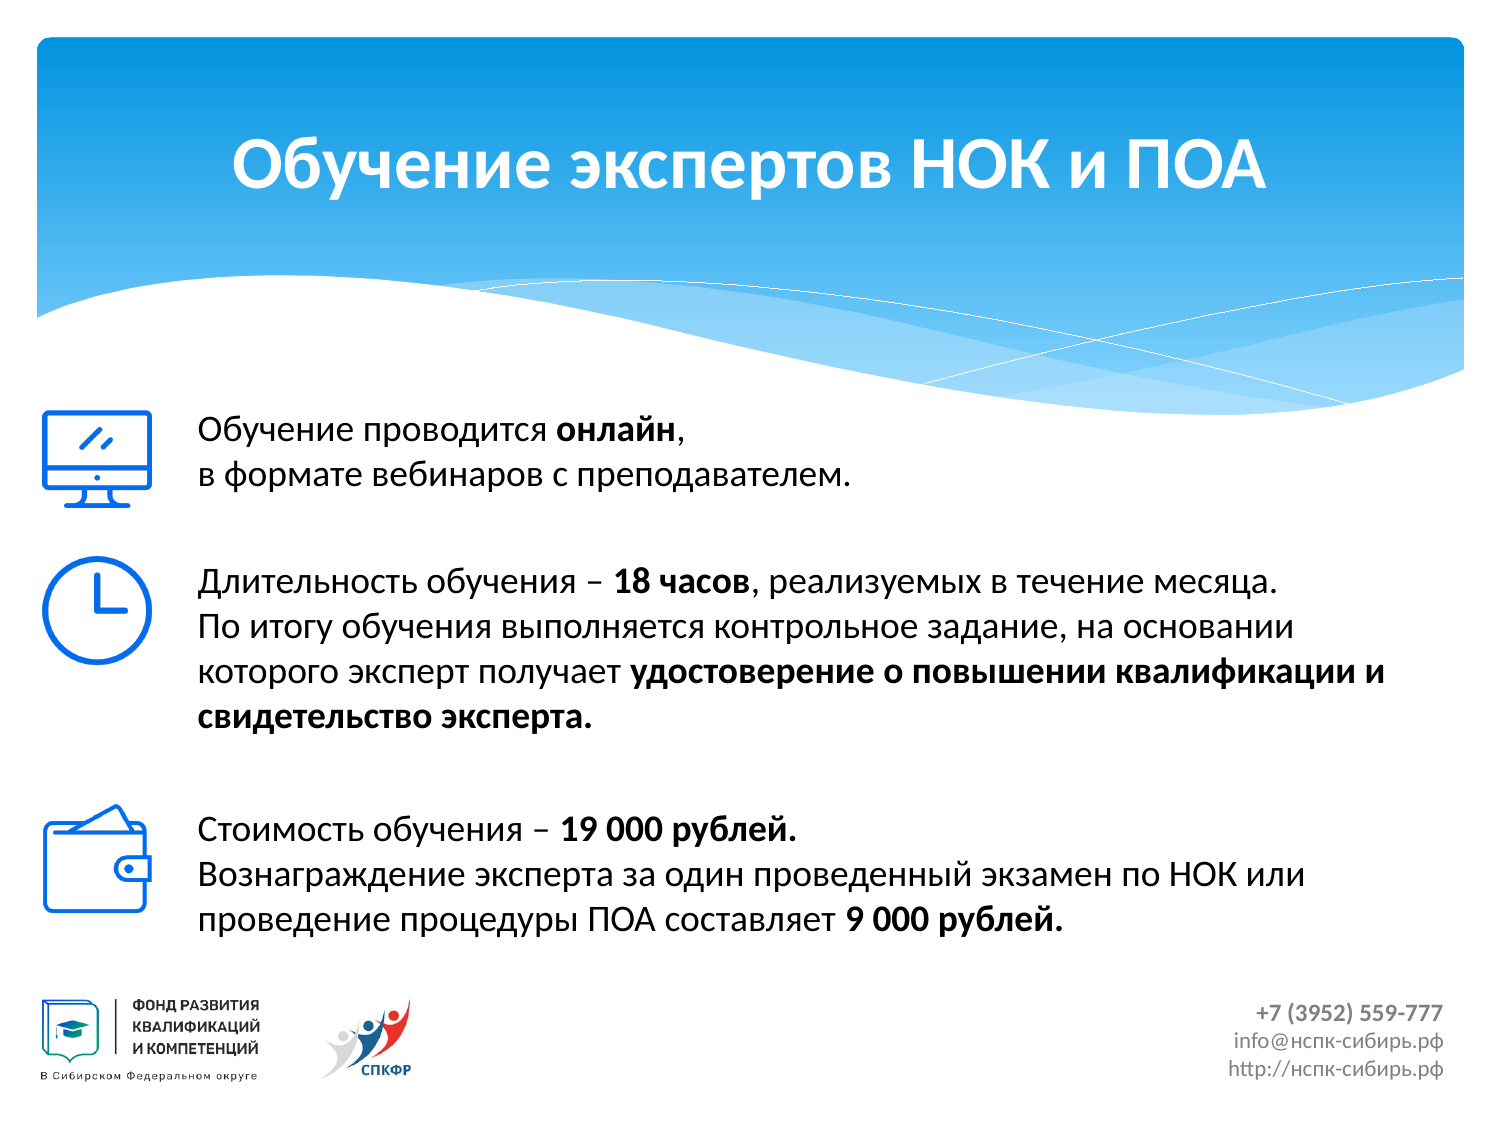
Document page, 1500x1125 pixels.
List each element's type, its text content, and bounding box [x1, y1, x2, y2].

text_box +7 (3952) 559-777 info@нспк-сибирь.рф http://нспк-сибирь.рф [986, 988, 1459, 1089]
picture [42, 404, 152, 514]
text_box Стоимость обучения – 19 000 рублей. Вознаграждение эксперта за один проведенный экзамен по НОК или проведение процедуры ПОА составляет 9 000 рублей. [182, 796, 1459, 947]
title Обучение экспертов НОК и ПОА [75, 55, 1425, 261]
text_box Обучение проводится онлайн, в формате вебинаров с преподавателем. [182, 397, 1459, 502]
picture [42, 555, 152, 665]
picture [315, 987, 418, 1090]
picture [42, 804, 152, 914]
picture [41, 987, 268, 1090]
text_box Длительность обучения – 18 часов, реализуемых в течение месяца. По итогу обучения выполняется контрольное задание, на основании которого эксперт получает удостоверение о повышении квалификации и свидетельство эксперта. [182, 548, 1459, 744]
